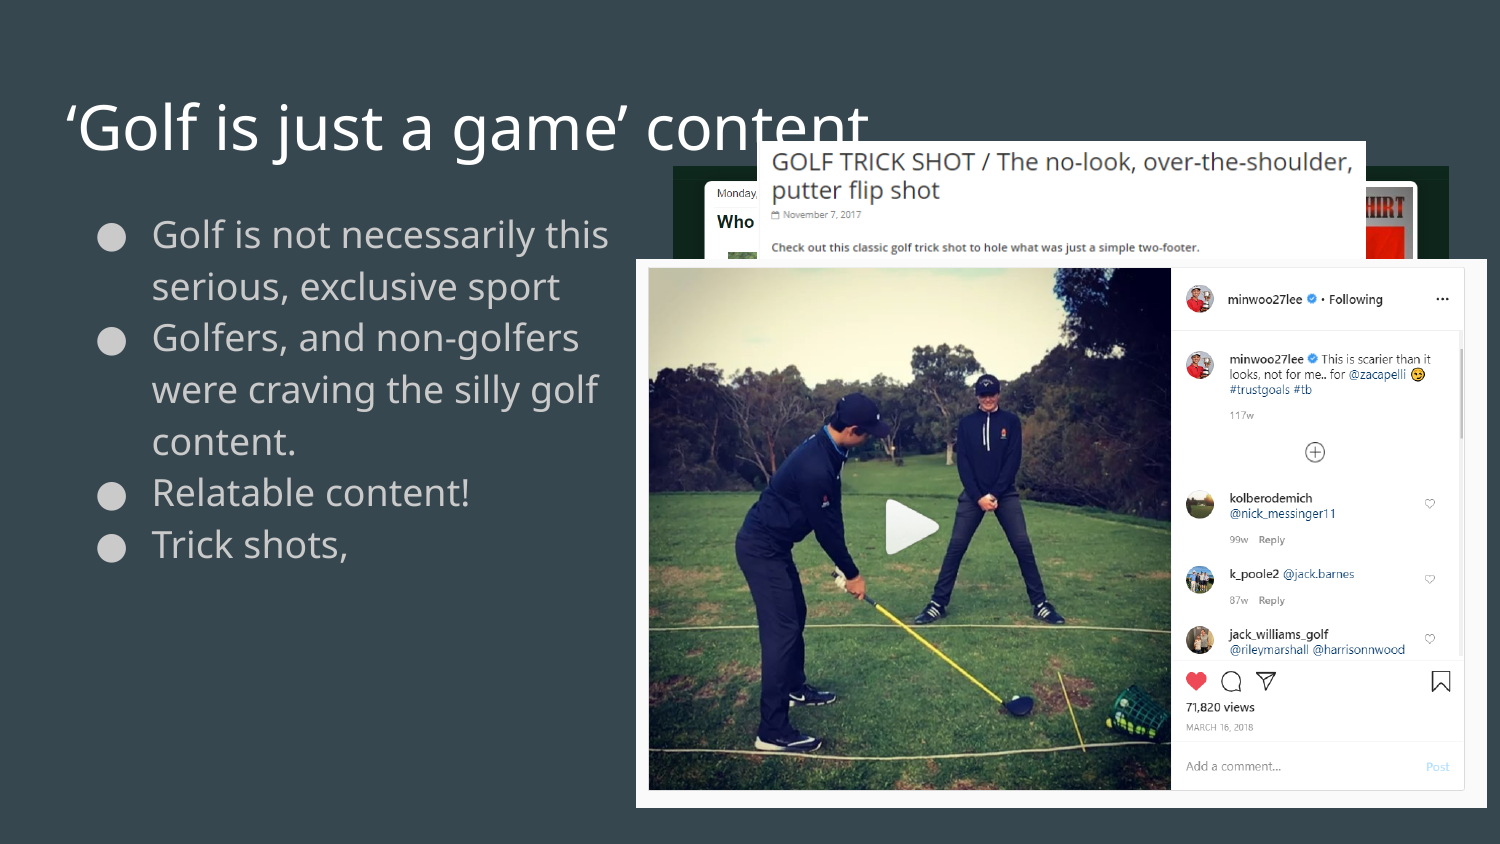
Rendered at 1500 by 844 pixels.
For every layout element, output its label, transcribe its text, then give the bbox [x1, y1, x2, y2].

list Golf is not necessarily this serious, exclusive sport Golfers, and non-golfers were craving the silly golf content. Relatable content! Trick shots, [61, 189, 668, 750]
picture [636, 141, 1487, 808]
title ‘Golf is just a game’ content [51, 72, 1449, 167]
